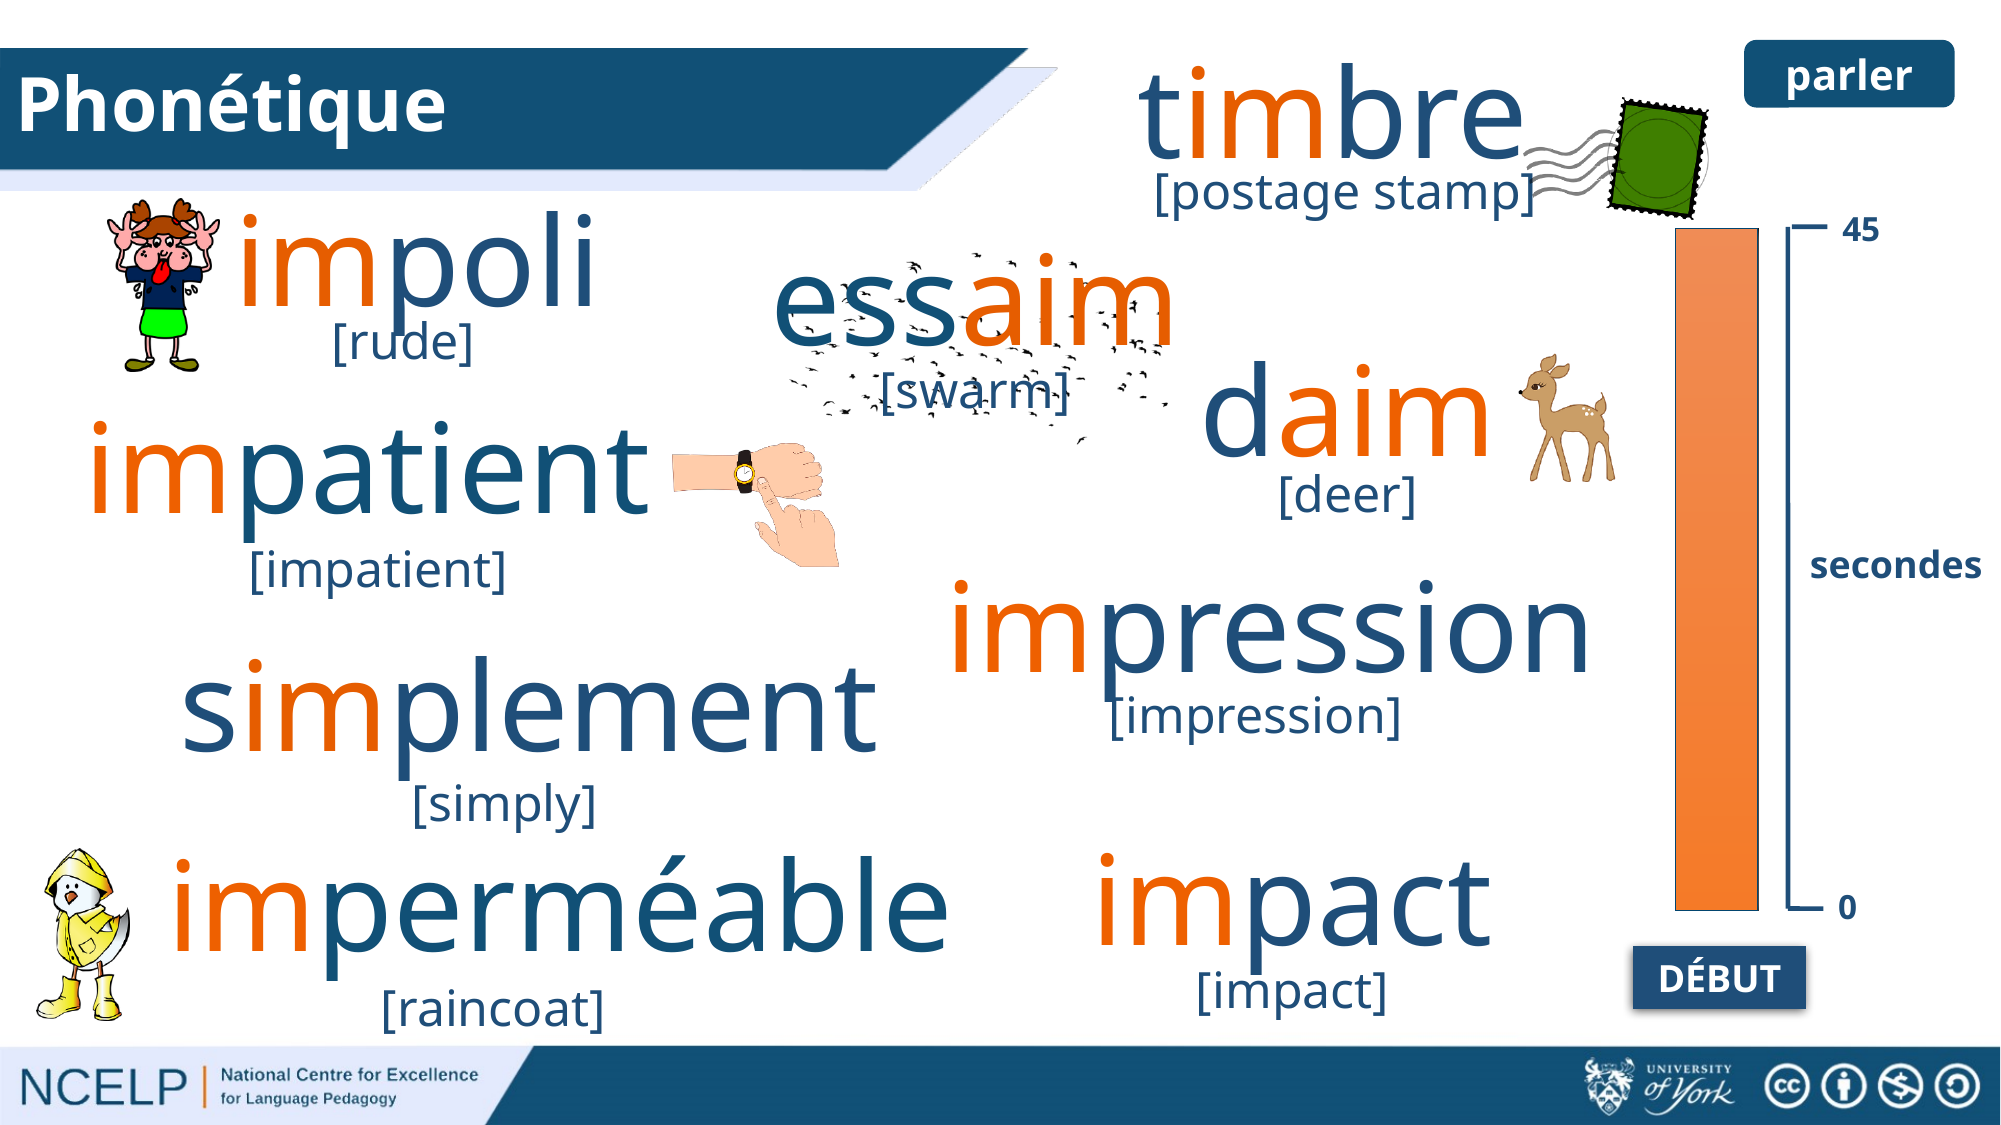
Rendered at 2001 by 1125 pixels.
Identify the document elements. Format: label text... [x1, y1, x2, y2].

text_box [impact] [923, 951, 1662, 1026]
text_box 45 [1827, 200, 1899, 256]
text_box secondes [1788, 534, 2000, 594]
text_box simplement [149, 619, 910, 785]
text_box [rude] [290, 302, 518, 378]
text_box [simply] [135, 763, 875, 839]
text_box parler [1744, 39, 1955, 108]
text_box [postage stamp] [1124, 152, 1567, 227]
text_box impression [908, 539, 1633, 705]
text_box impoli [182, 191, 654, 339]
text_box [raincoat] [123, 968, 863, 1044]
text_box [impression] [910, 675, 1626, 751]
text_box essaim [718, 213, 1232, 379]
text_box 0 [1823, 878, 1899, 934]
picture [0, 0, 2001, 1125]
text_box [impatient] [8, 529, 748, 605]
text_box imperméable [132, 819, 988, 985]
text_box timbre [1098, 25, 1567, 191]
text_box impatient [0, 381, 738, 547]
text_box [deer] [978, 455, 1717, 530]
text_box DÉBUT [1632, 946, 1807, 1010]
text_box [1675, 228, 1758, 911]
text_box secondes [1778, 534, 1787, 594]
text_box daim [1162, 323, 1534, 455]
text_box impact [1032, 813, 1552, 951]
